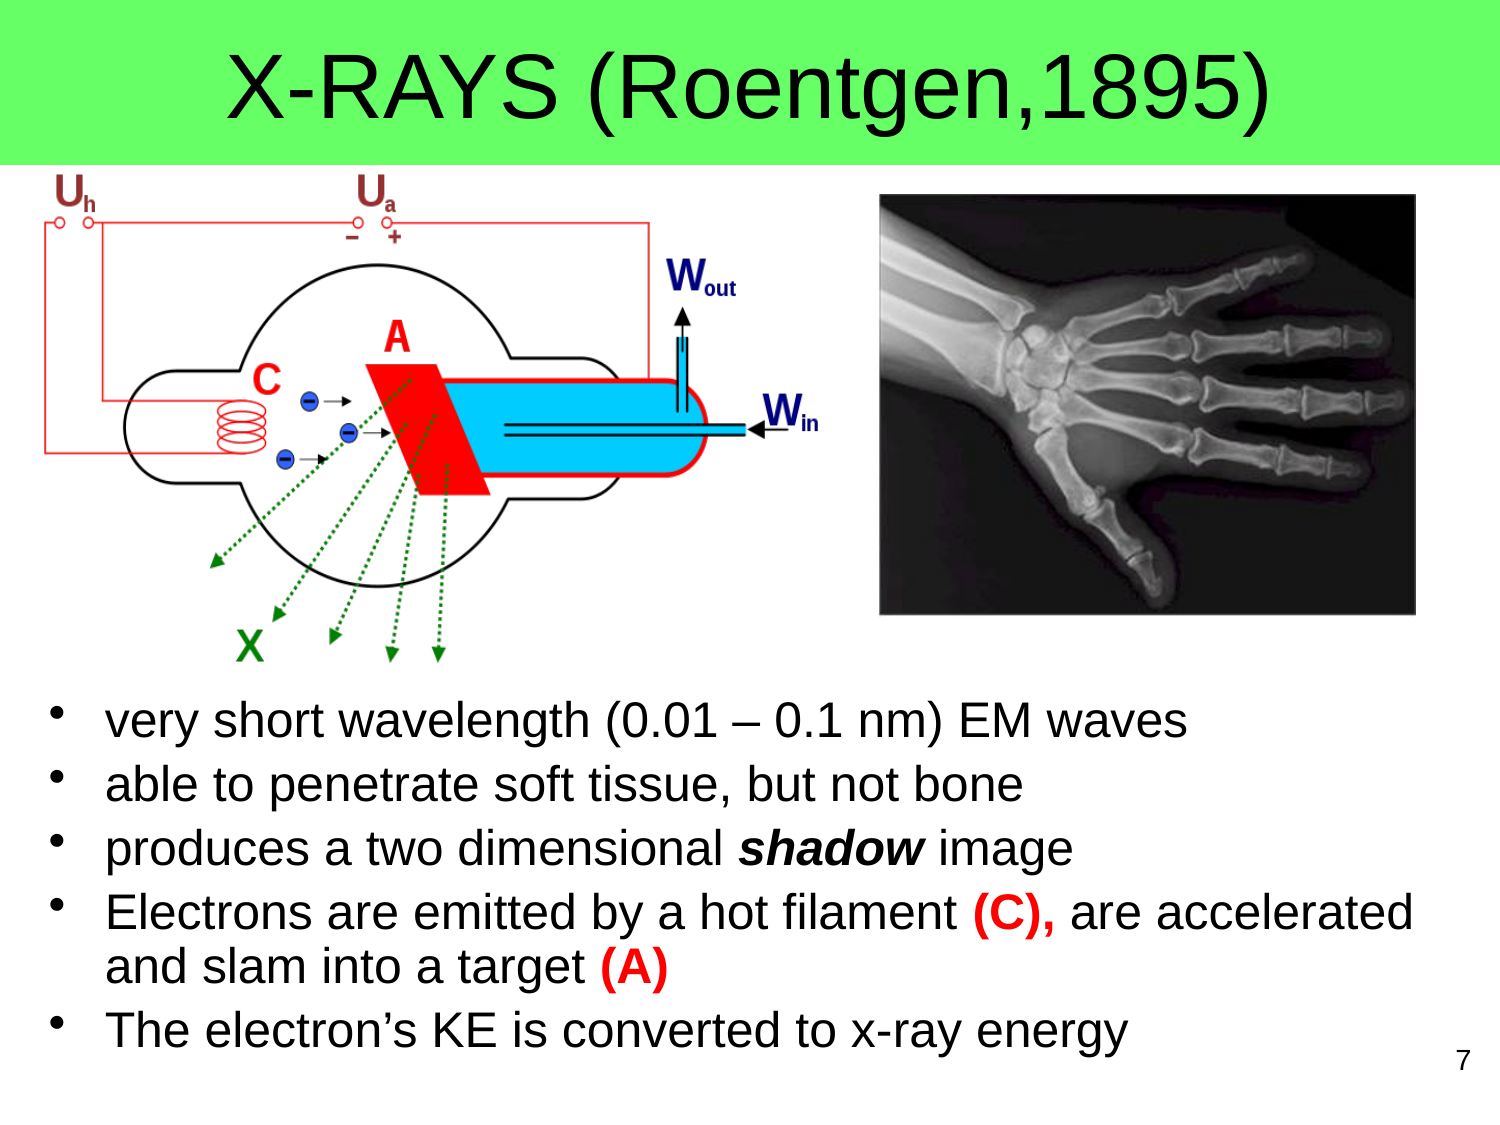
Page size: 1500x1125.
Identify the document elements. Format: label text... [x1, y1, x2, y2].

picture [41, 168, 825, 674]
slide_number 7 [1415, 1033, 1487, 1112]
list very short wavelength (0.01 – 0.1 nm) EM waves able to penetrate soft tissue, but not bone produces a two dimensional shadow image Electrons are emitted by a hot filament (C), are accelerated and slam into a target (A) The electron’s KE is converted to x-ray energy [33, 687, 1437, 1085]
title X-RAYS (Roentgen,1895) [0, 0, 1500, 165]
picture [878, 194, 1416, 617]
